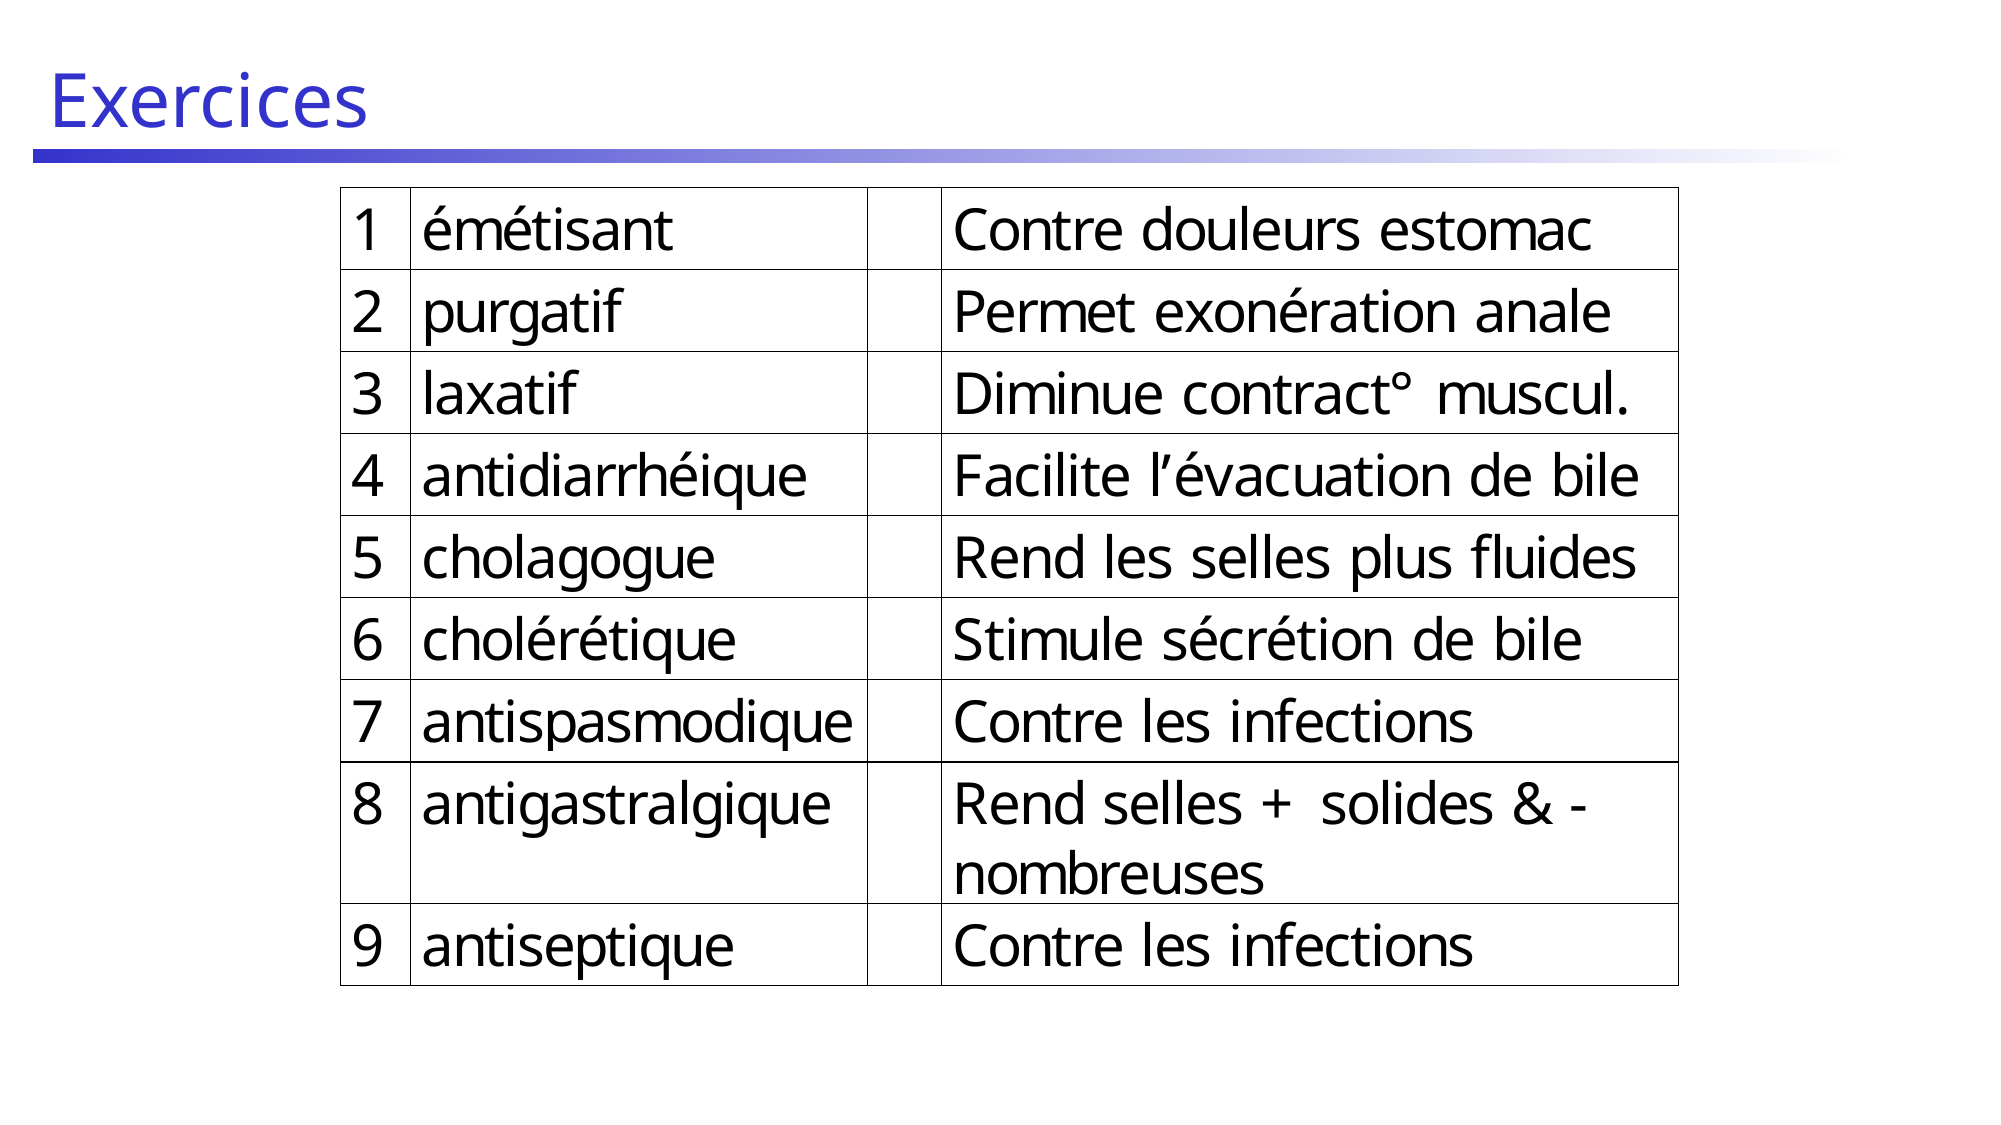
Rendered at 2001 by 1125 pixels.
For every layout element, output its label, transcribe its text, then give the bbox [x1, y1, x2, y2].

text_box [324, 186, 1716, 1013]
title Exercices [33, 37, 1807, 150]
